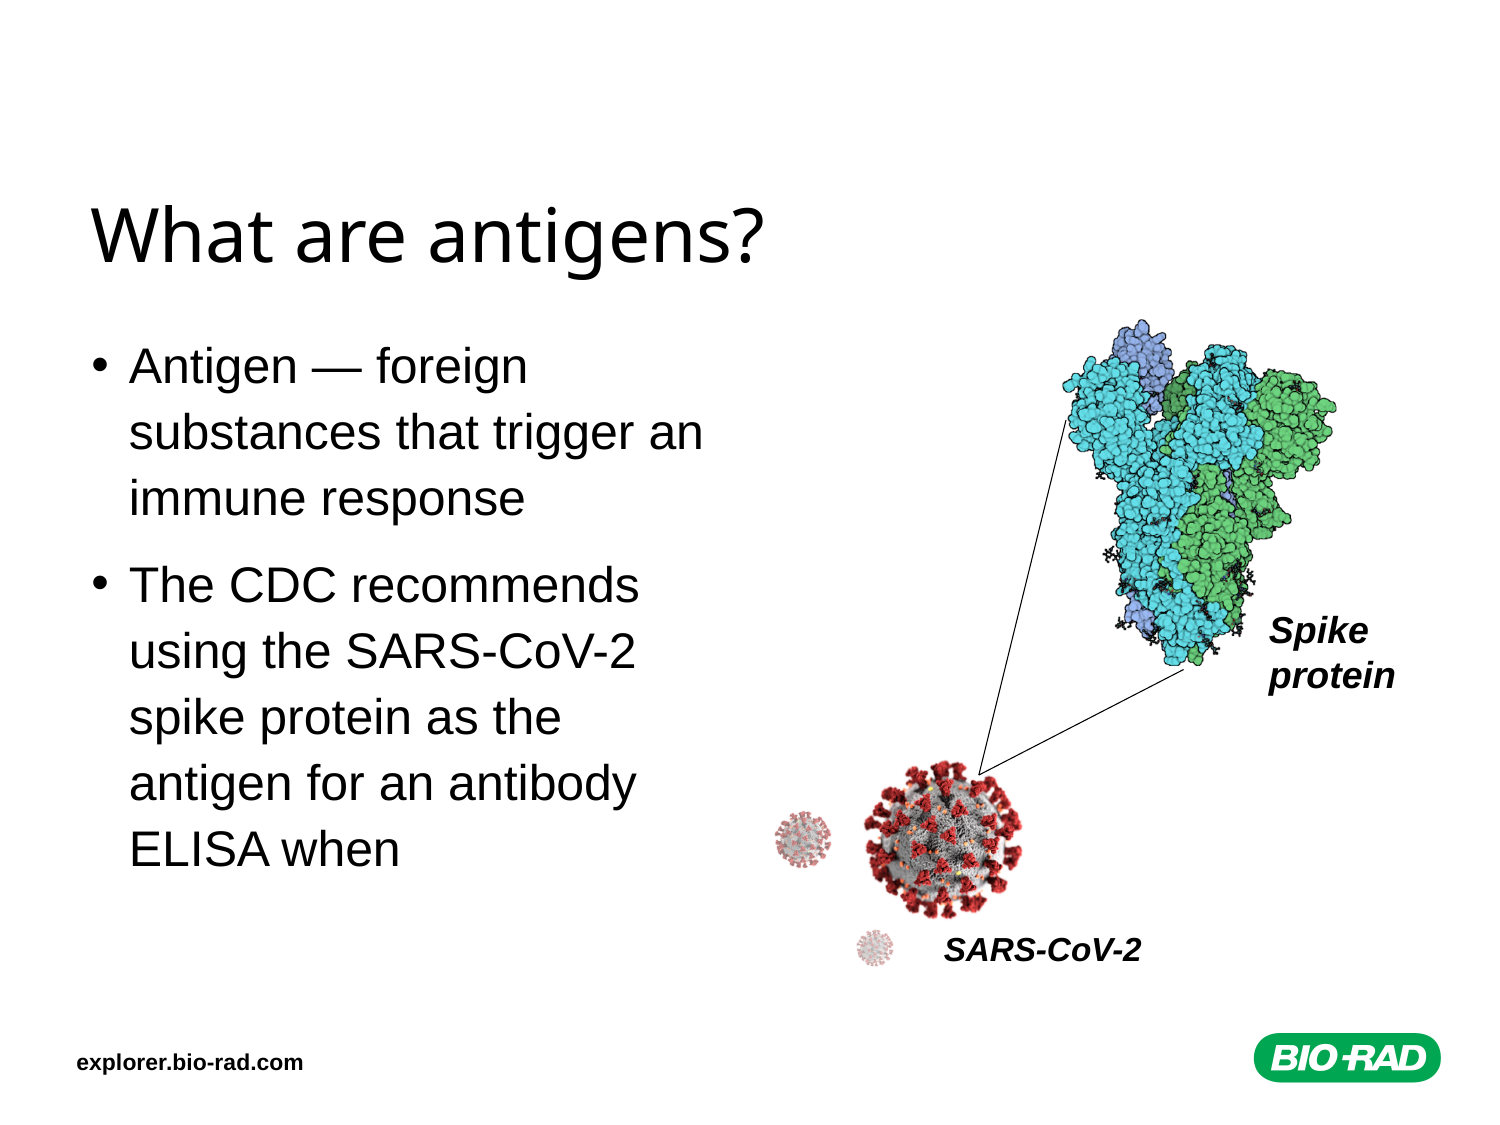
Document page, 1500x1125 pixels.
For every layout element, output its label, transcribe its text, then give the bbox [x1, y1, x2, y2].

picture [774, 810, 832, 869]
text_box SARS-CoV-2 [928, 920, 1179, 976]
picture [1216, 1001, 1479, 1115]
title What are antigens? [75, 75, 1425, 286]
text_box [978, 669, 1184, 776]
footer explorer.bio-rad.com [76, 1031, 583, 1092]
picture [1030, 301, 1383, 670]
list Antigen — foreign substances that trigger an immune response The CDC recommends using the SARS-CoV-2 spike protein as the antigen for an antibody ELISA when [76, 320, 750, 988]
text_box Spike protein [1254, 598, 1460, 704]
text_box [978, 419, 1066, 669]
picture [861, 758, 1024, 921]
picture [856, 929, 894, 967]
